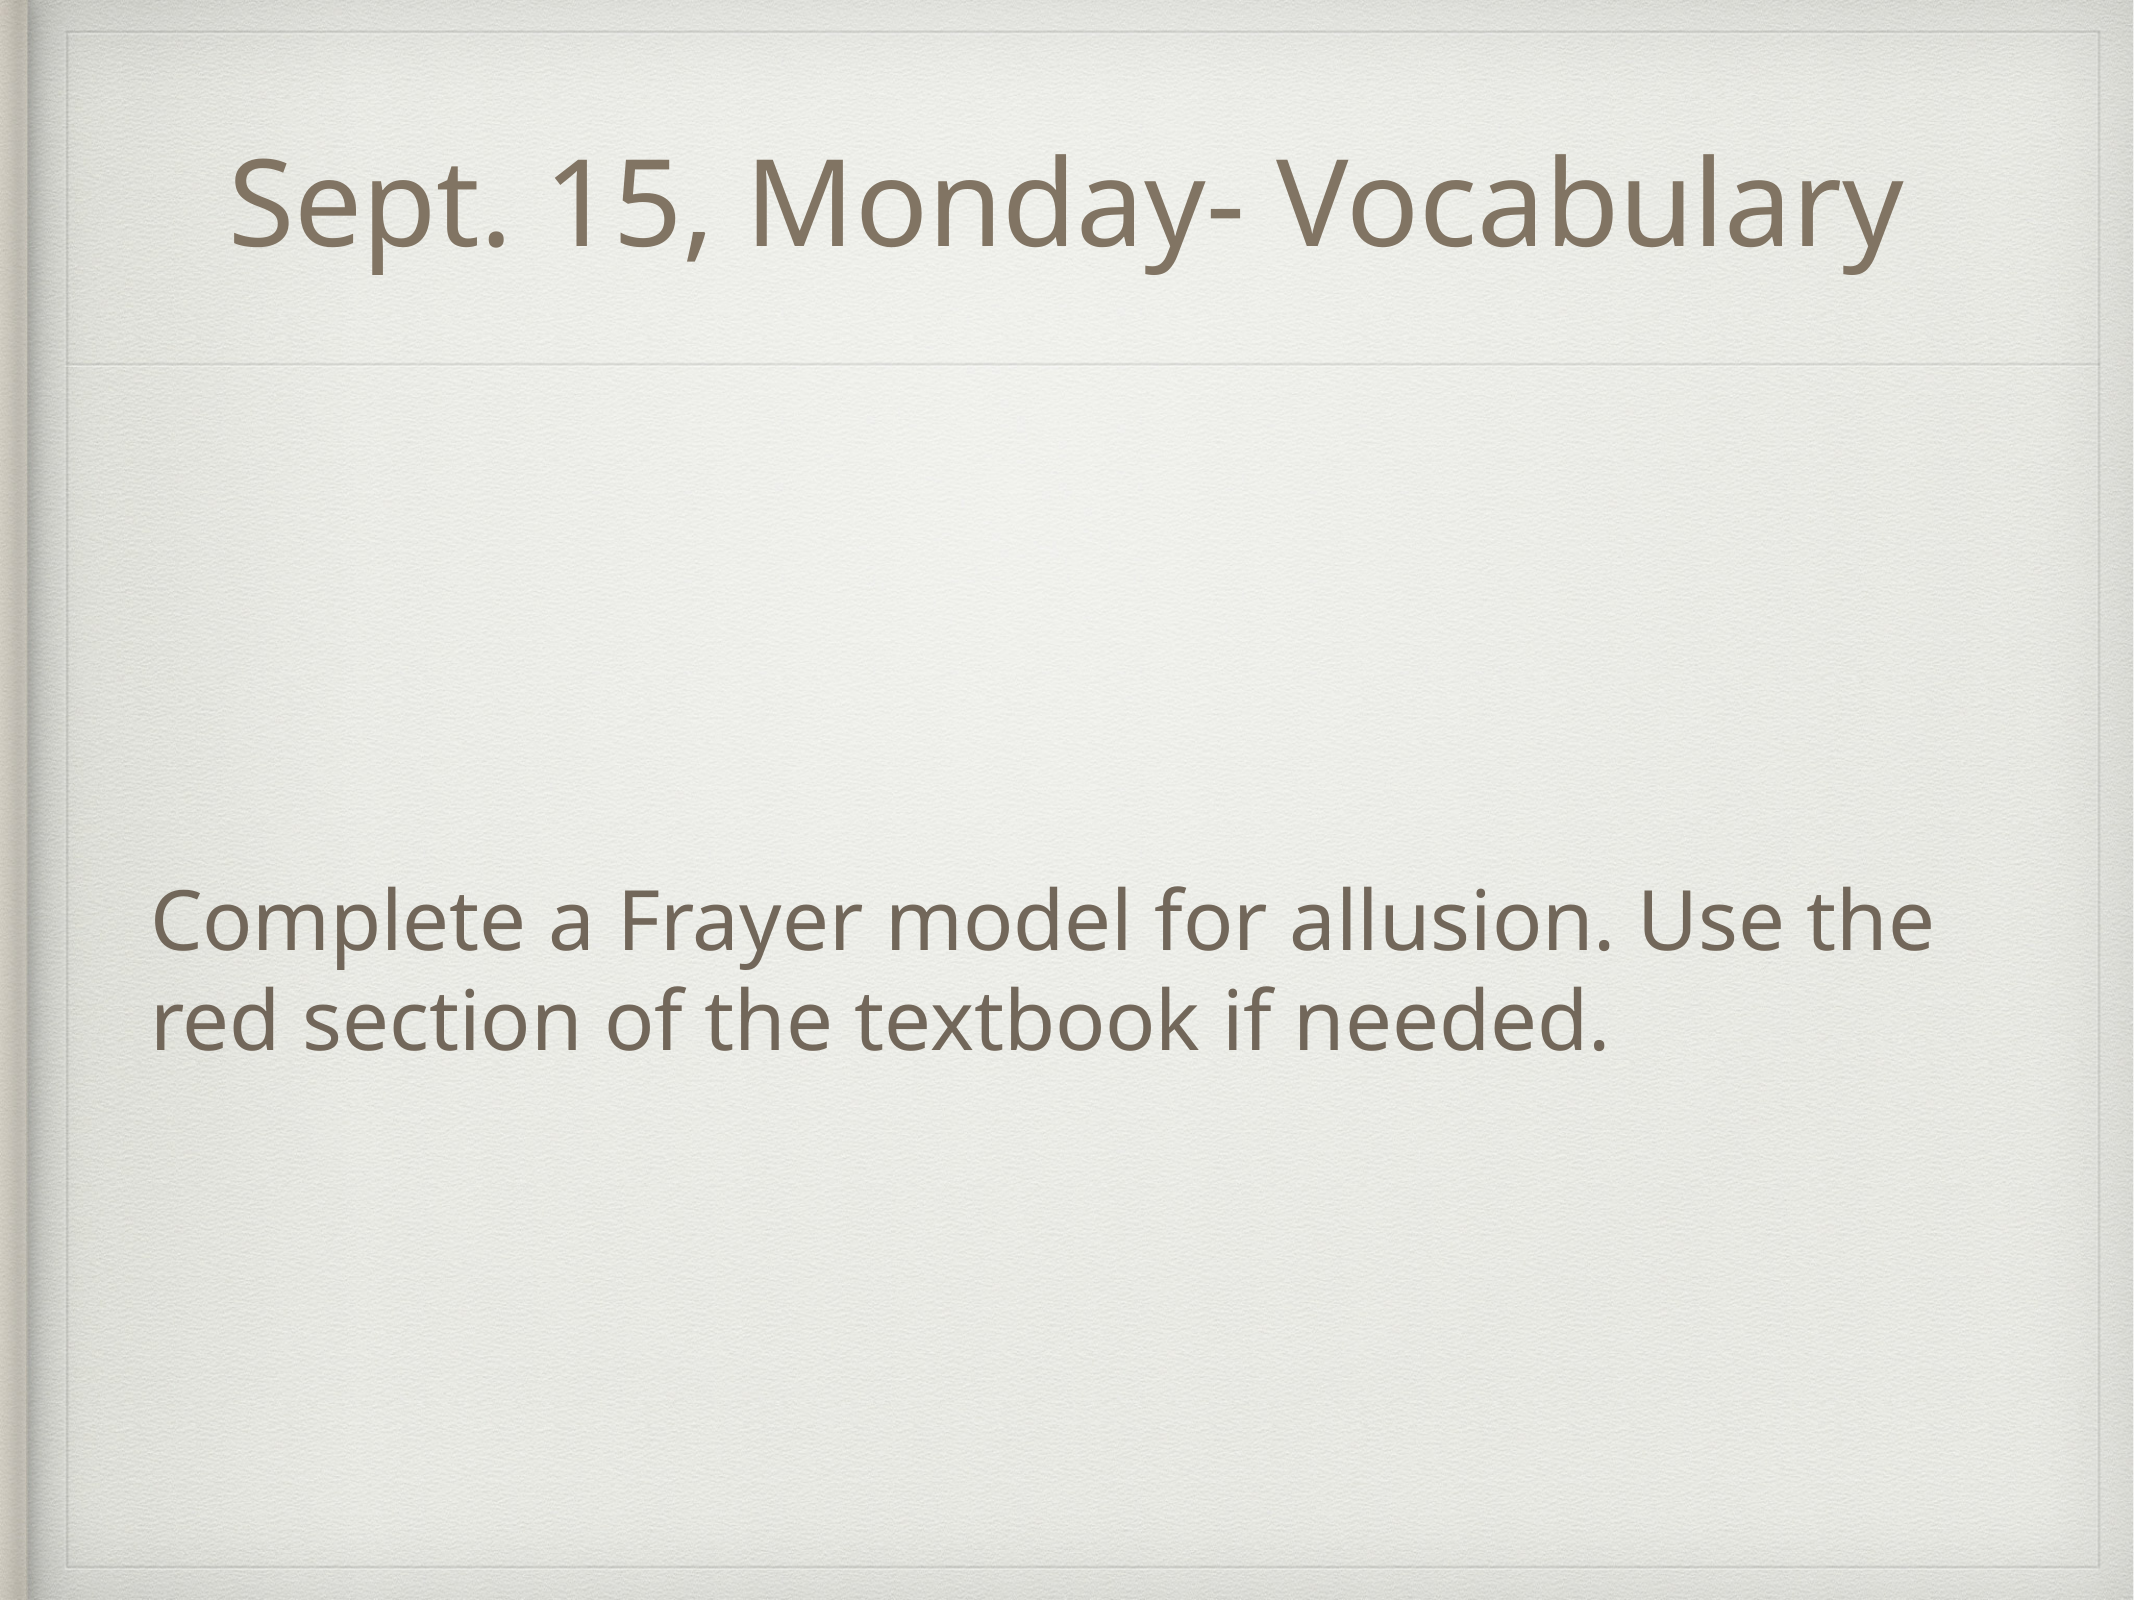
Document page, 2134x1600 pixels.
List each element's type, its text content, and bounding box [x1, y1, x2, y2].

list Complete a Frayer model for allusion. Use the red section of the textbook if needed. [149, 445, 1984, 1488]
picture [0, 0, 2134, 1600]
title Sept. 15, Monday- Vocabulary [149, 51, 1984, 345]
